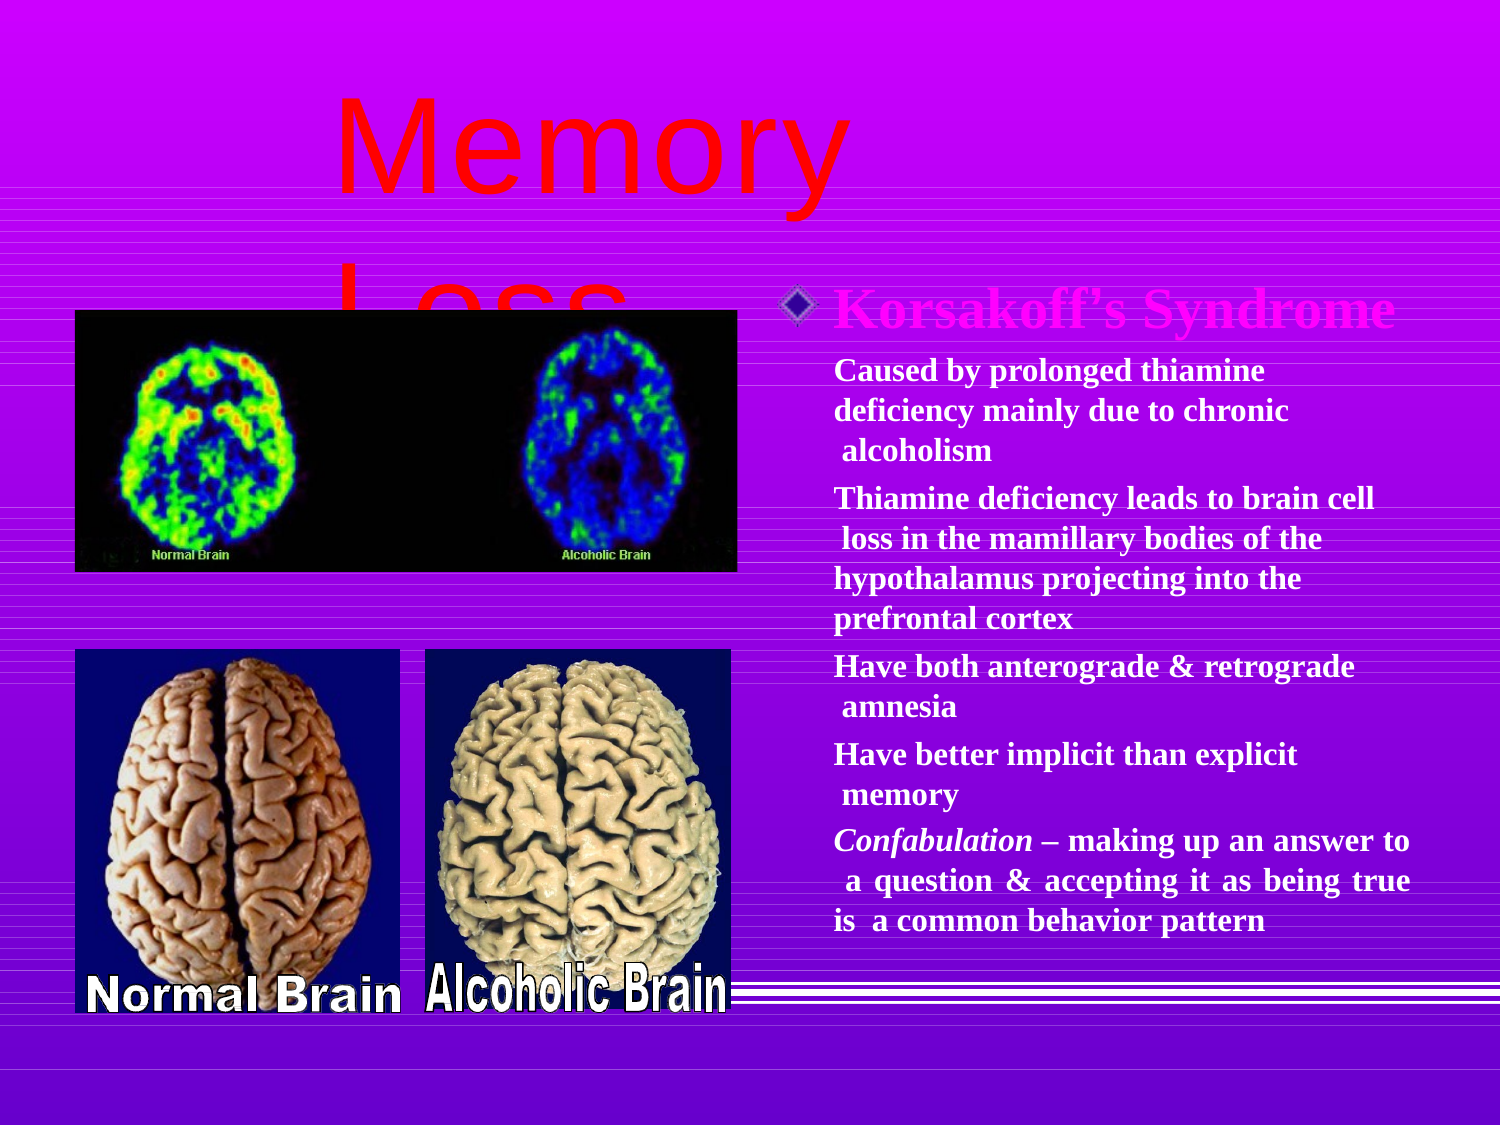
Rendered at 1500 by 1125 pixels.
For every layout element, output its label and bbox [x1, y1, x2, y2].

text_box [0, 0, 1500, 1125]
title [329, 54, 1193, 387]
